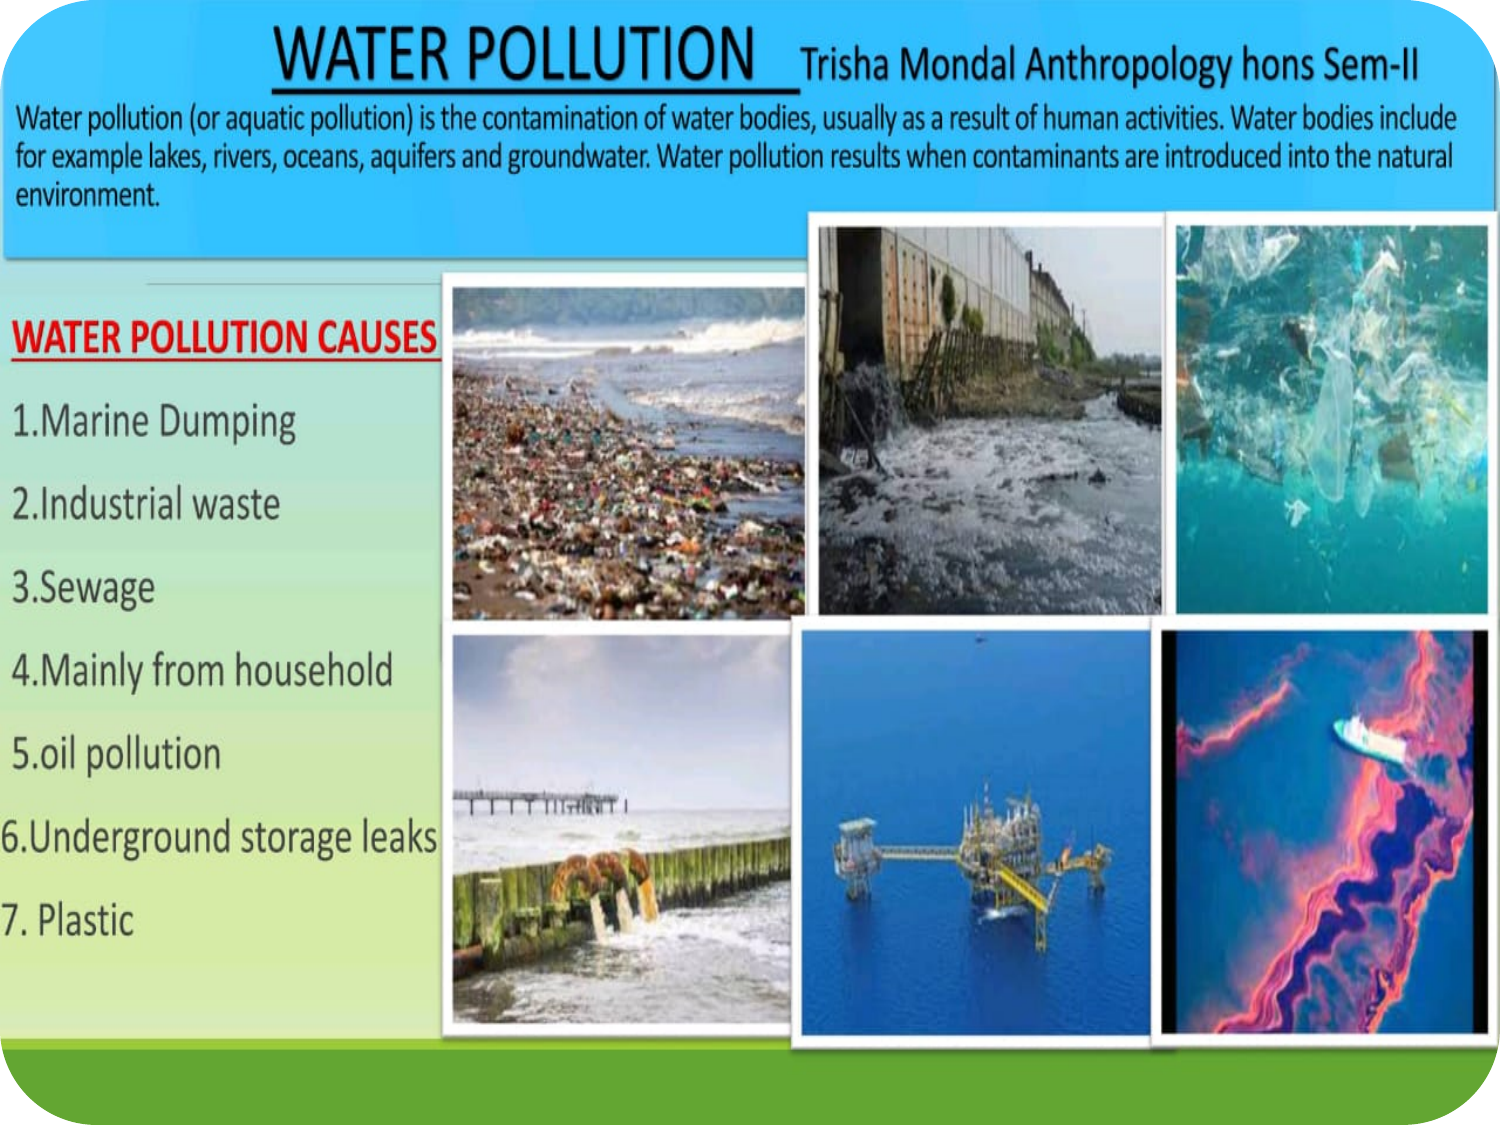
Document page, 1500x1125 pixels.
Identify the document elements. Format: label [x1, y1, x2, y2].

list [0, 0, 1500, 1125]
